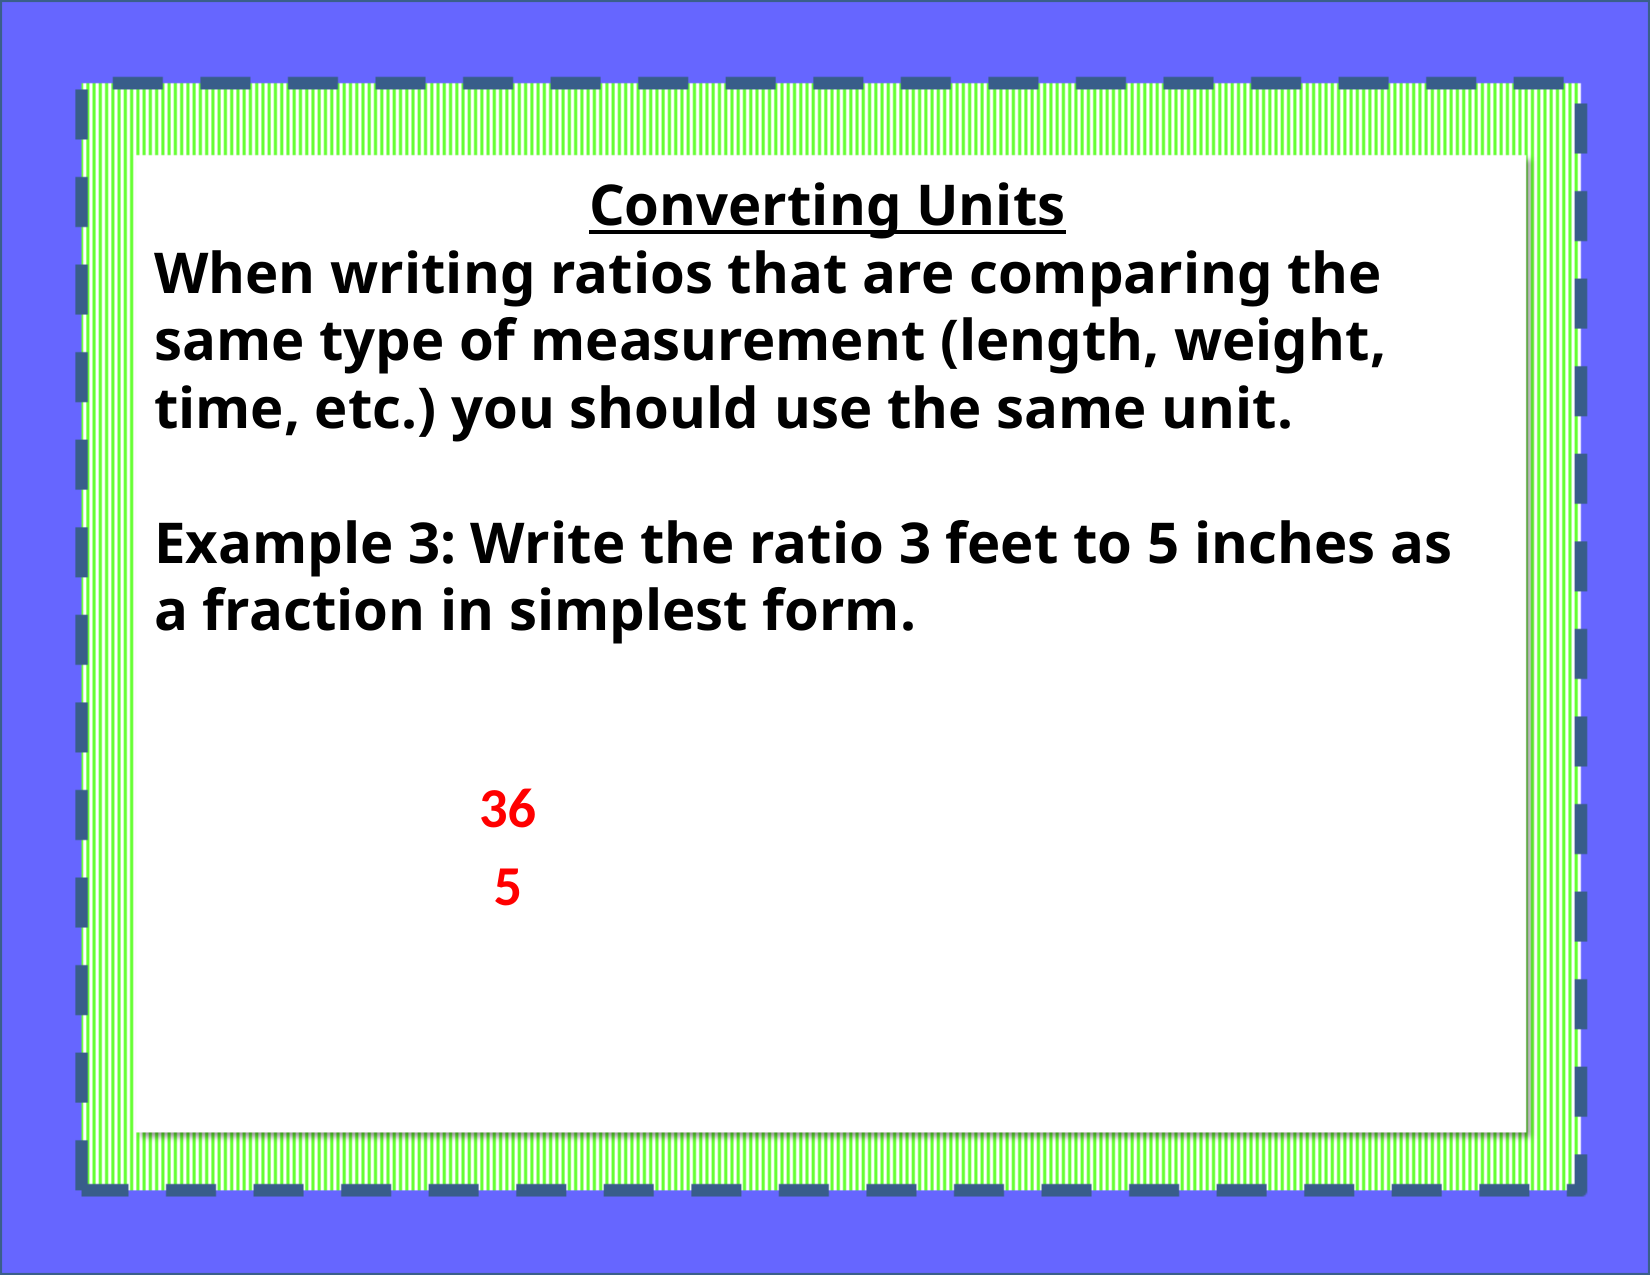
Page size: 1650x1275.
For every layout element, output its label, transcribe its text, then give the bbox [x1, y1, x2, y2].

text_box [0, 0, 1650, 1275]
text_box 36 [462, 762, 587, 847]
text_box 5 [476, 847, 572, 925]
